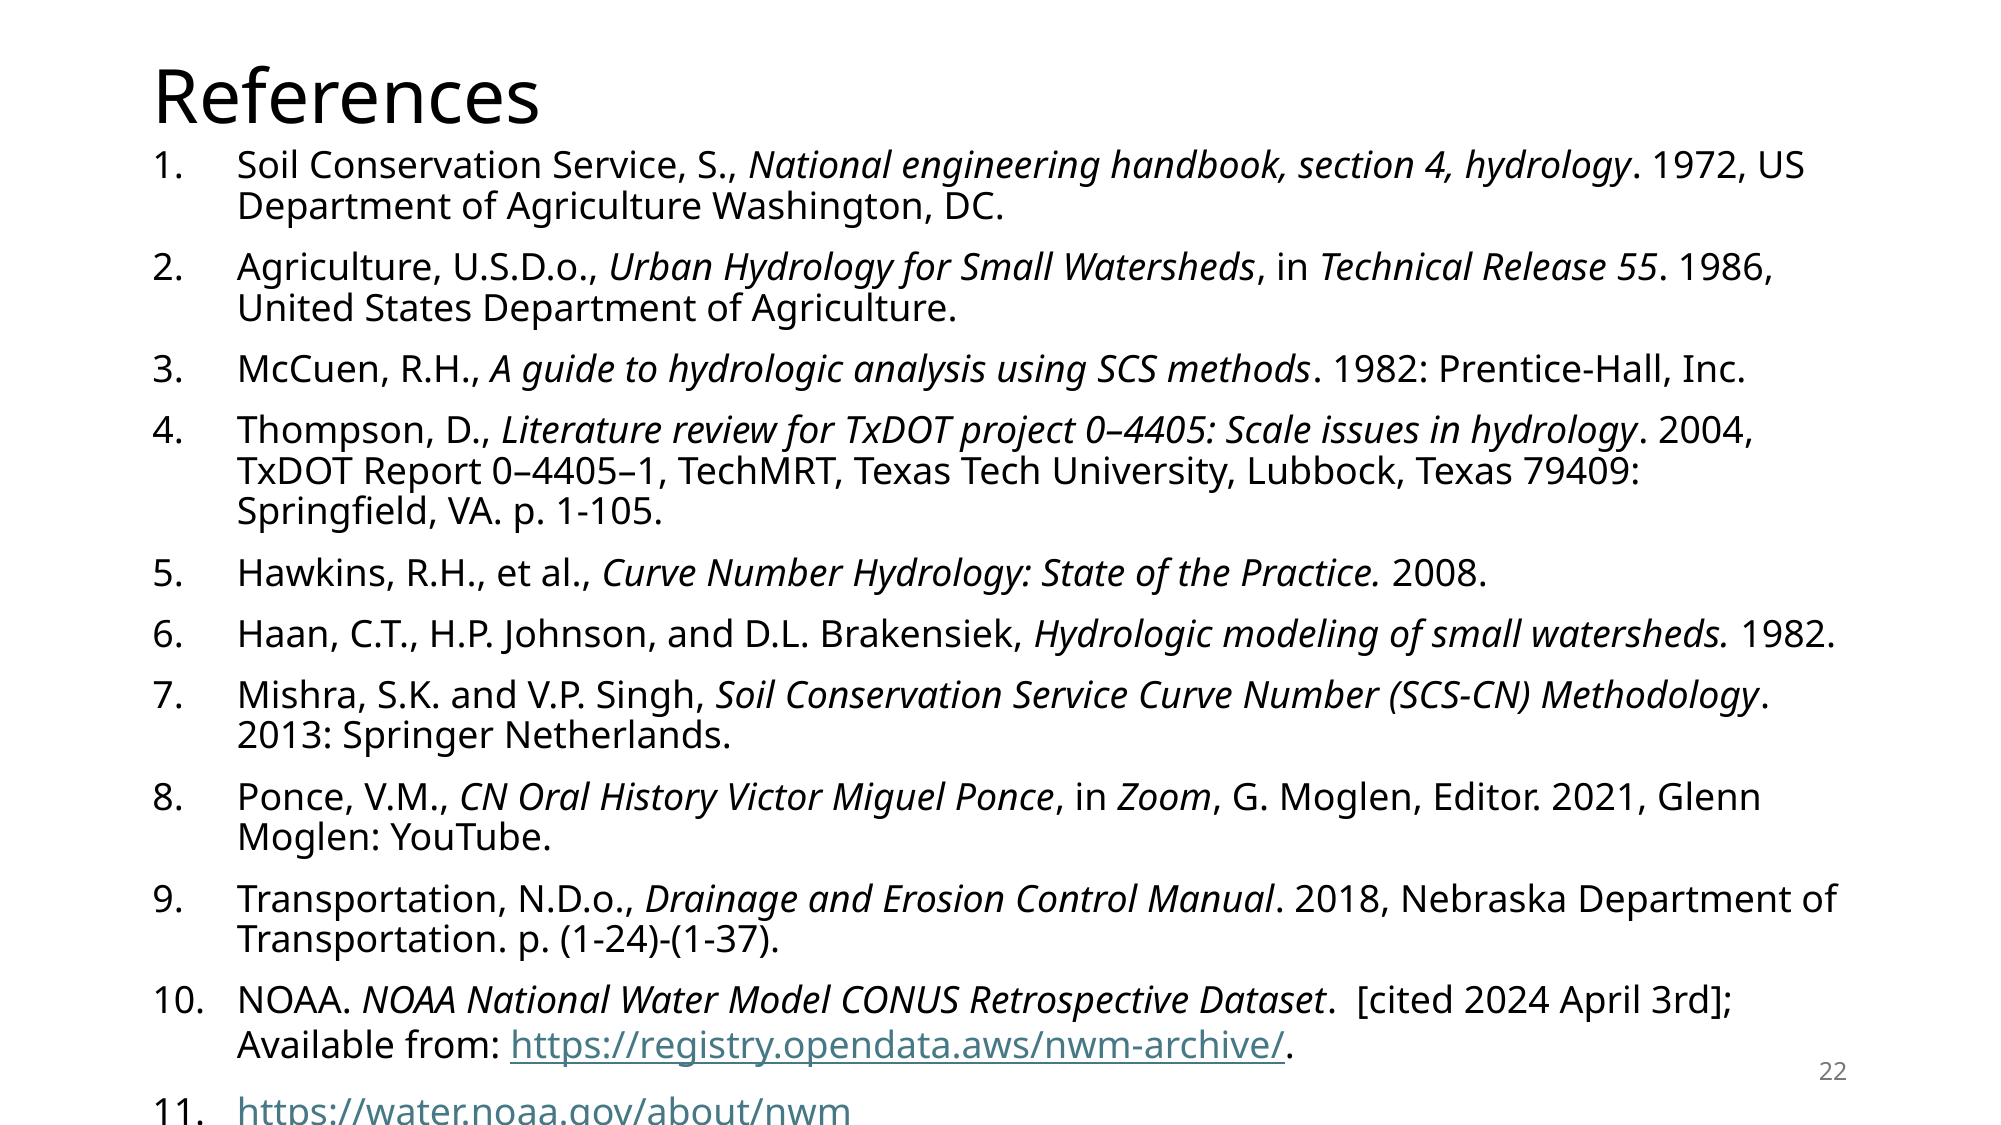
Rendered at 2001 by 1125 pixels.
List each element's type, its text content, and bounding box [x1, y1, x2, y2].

list Soil Conservation Service, S., National engineering handbook, section 4, hydrology. 1972, US Department of Agriculture Washington, DC. Agriculture, U.S.D.o., Urban Hydrology for Small Watersheds, in Technical Release 55. 1986, United States Department of Agriculture. McCuen, R.H., A guide to hydrologic analysis using SCS methods. 1982: Prentice-Hall, Inc. Thompson, D., Literature review for TxDOT project 0–4405: Scale issues in hydrology. 2004, TxDOT Report 0–4405–1, TechMRT, Texas Tech University, Lubbock, Texas 79409: Springfield, VA. p. 1-105. Hawkins, R.H., et al., Curve Number Hydrology: State of the Practice. 2008. Haan, C.T., H.P. Johnson, and D.L. Brakensiek, Hydrologic modeling of small watersheds. 1982. Mishra, S.K. and V.P. Singh, Soil Conservation Service Curve Number (SCS-CN) Methodology. 2013: Springer Netherlands. Ponce, V.M., CN Oral History Victor Miguel Ponce, in Zoom, G. Moglen, Editor. 2021, Glenn Moglen: YouTube. Transportation, N.D.o., Drainage and Erosion Control Manual. 2018, Nebraska Department of Transportation. p. (1-24)-(1-37). NOAA. NOAA National Water Model CONUS Retrospective Dataset. [cited 2024 April 3rd]; Available from: https://registry.opendata.aws/nwm-archive/. https://water.noaa.gov/about/nwm [137, 139, 1863, 1014]
slide_number 22 [1412, 1042, 1863, 1103]
title References [137, 18, 1863, 139]
